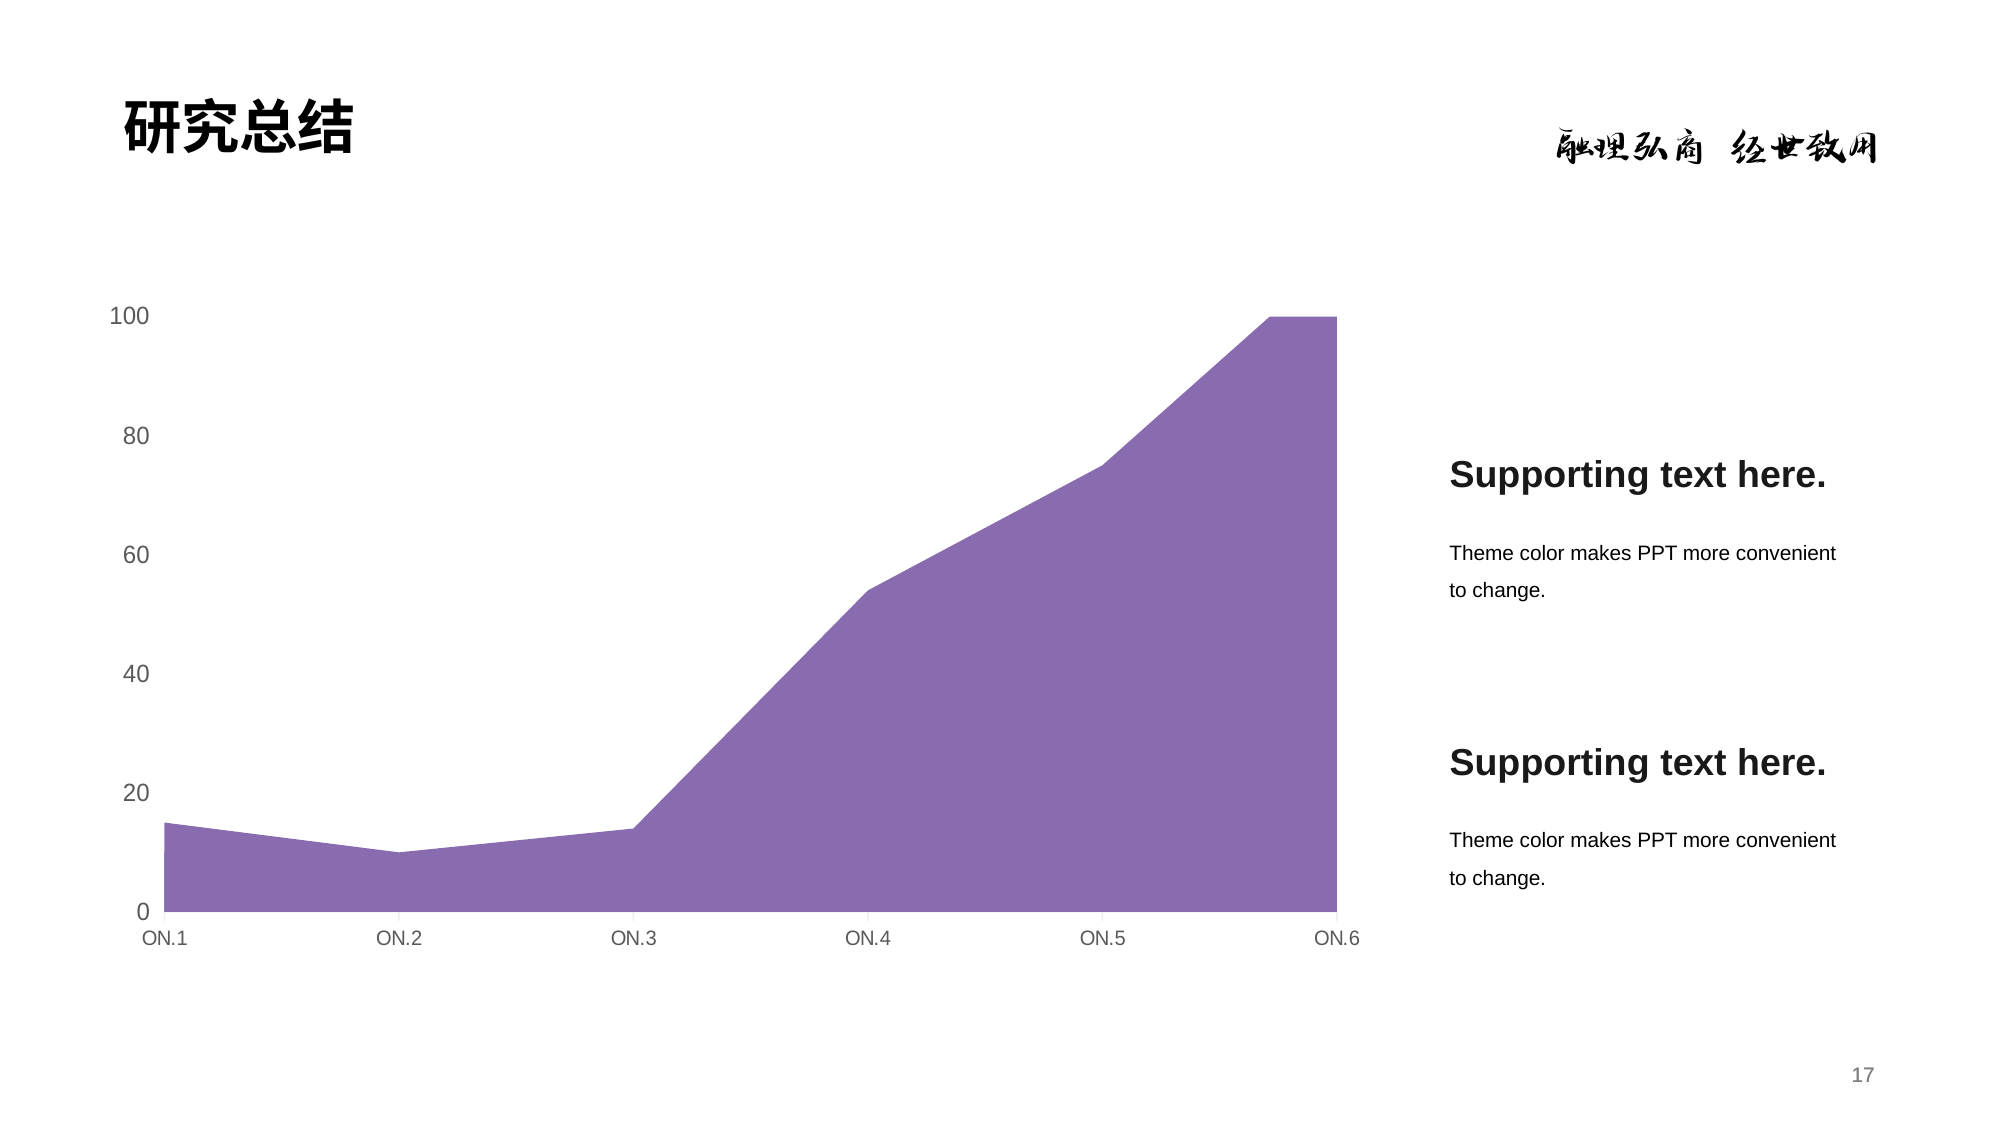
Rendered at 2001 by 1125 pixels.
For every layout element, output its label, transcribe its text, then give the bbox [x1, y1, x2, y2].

text_box 17 [1452, 1056, 1890, 1092]
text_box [109, 275, 1853, 1007]
title 研究总结 [108, 0, 1890, 169]
